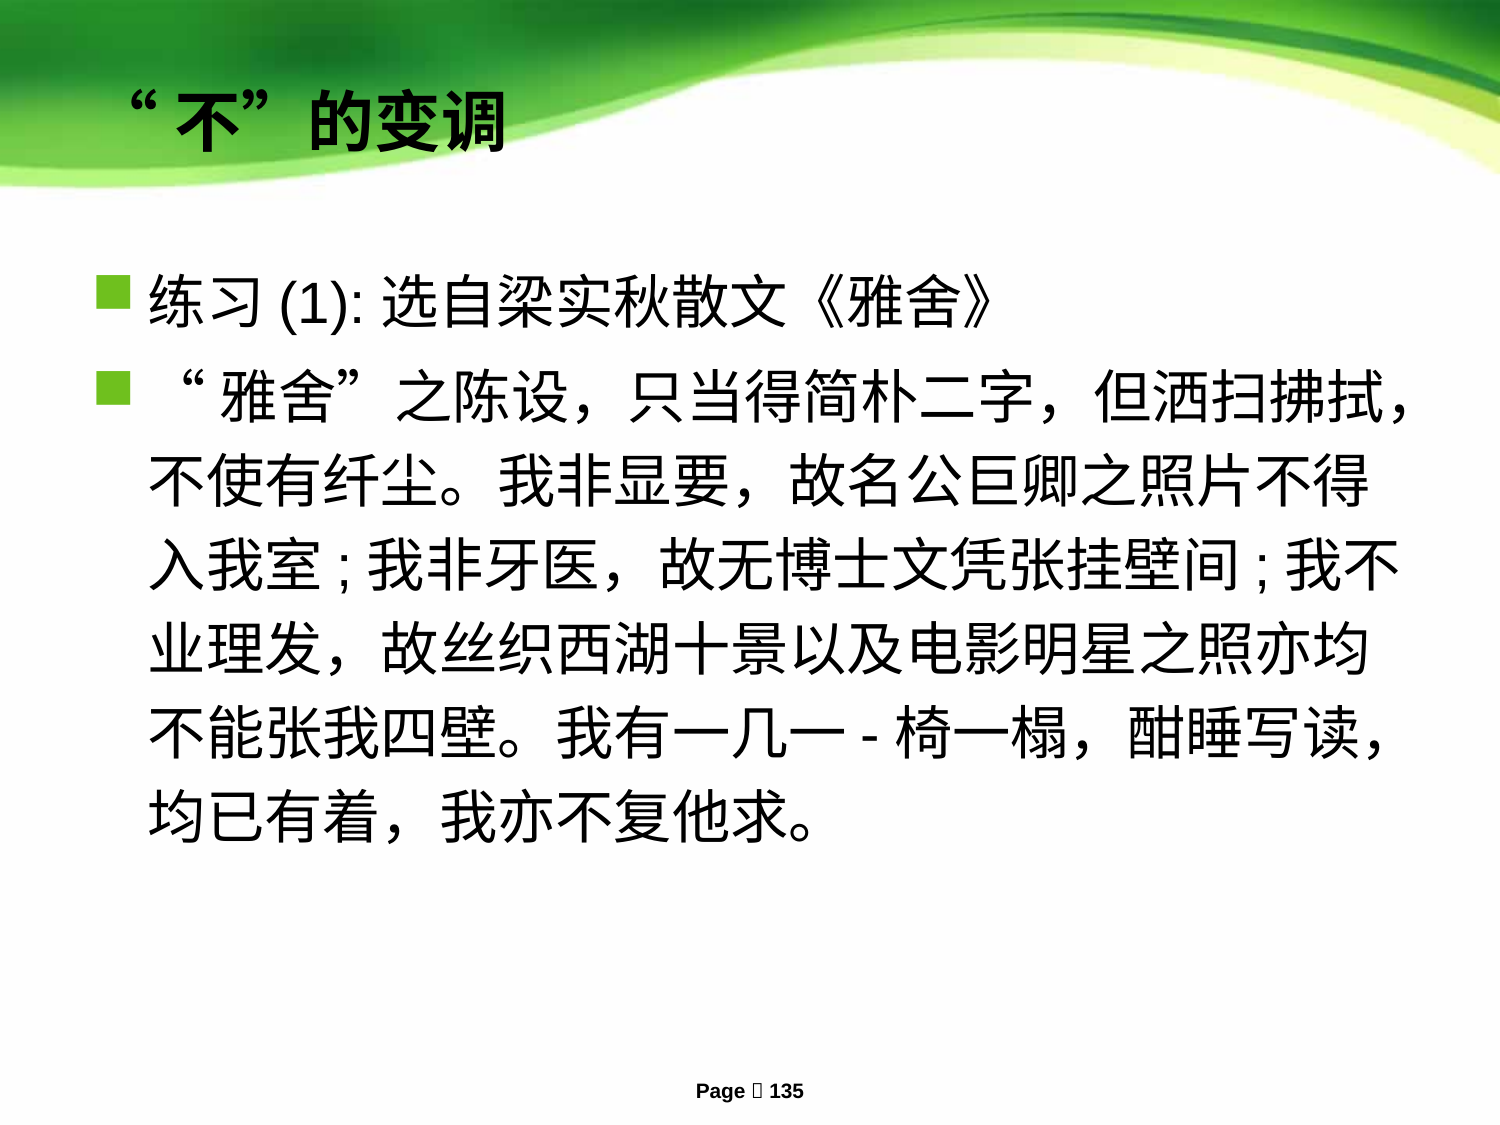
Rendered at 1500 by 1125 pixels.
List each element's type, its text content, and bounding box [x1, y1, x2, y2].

list 练习(1):选自梁实秋散文《雅舍》 “雅舍”之陈设，只当得简朴二字，但洒扫拂拭，不使有纤尘。我非显要，故名公巨卿之照片不得入我室;我非牙医，故无博士文凭张挂壁间;我不业理发，故丝织西湖十景以及电影明星之照亦均不能张我四壁。我有一几一-椅一榻，酣睡写读，均已有着，我亦不复他求。 [76, 243, 1424, 1036]
title “不”的变调 [76, 30, 1424, 209]
picture [0, 0, 1500, 1125]
